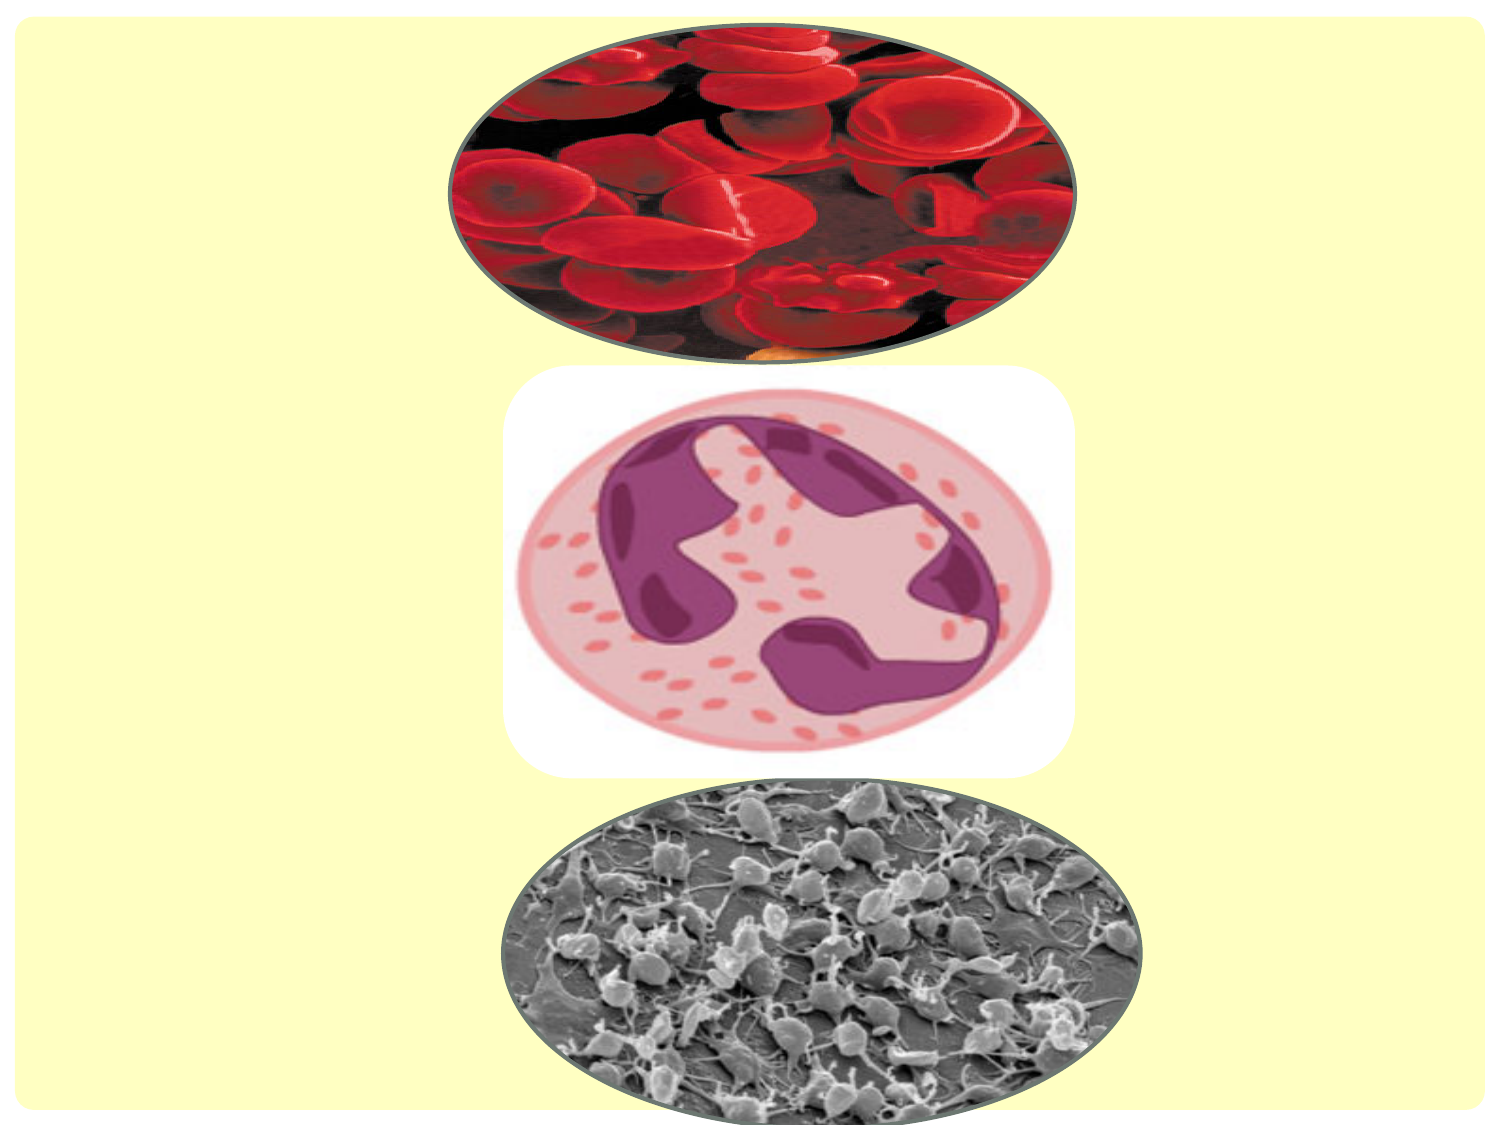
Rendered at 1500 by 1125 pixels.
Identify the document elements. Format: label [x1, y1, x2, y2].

text_box [500, 781, 1143, 1125]
text_box [500, 363, 1078, 781]
text_box [447, 22, 1078, 363]
